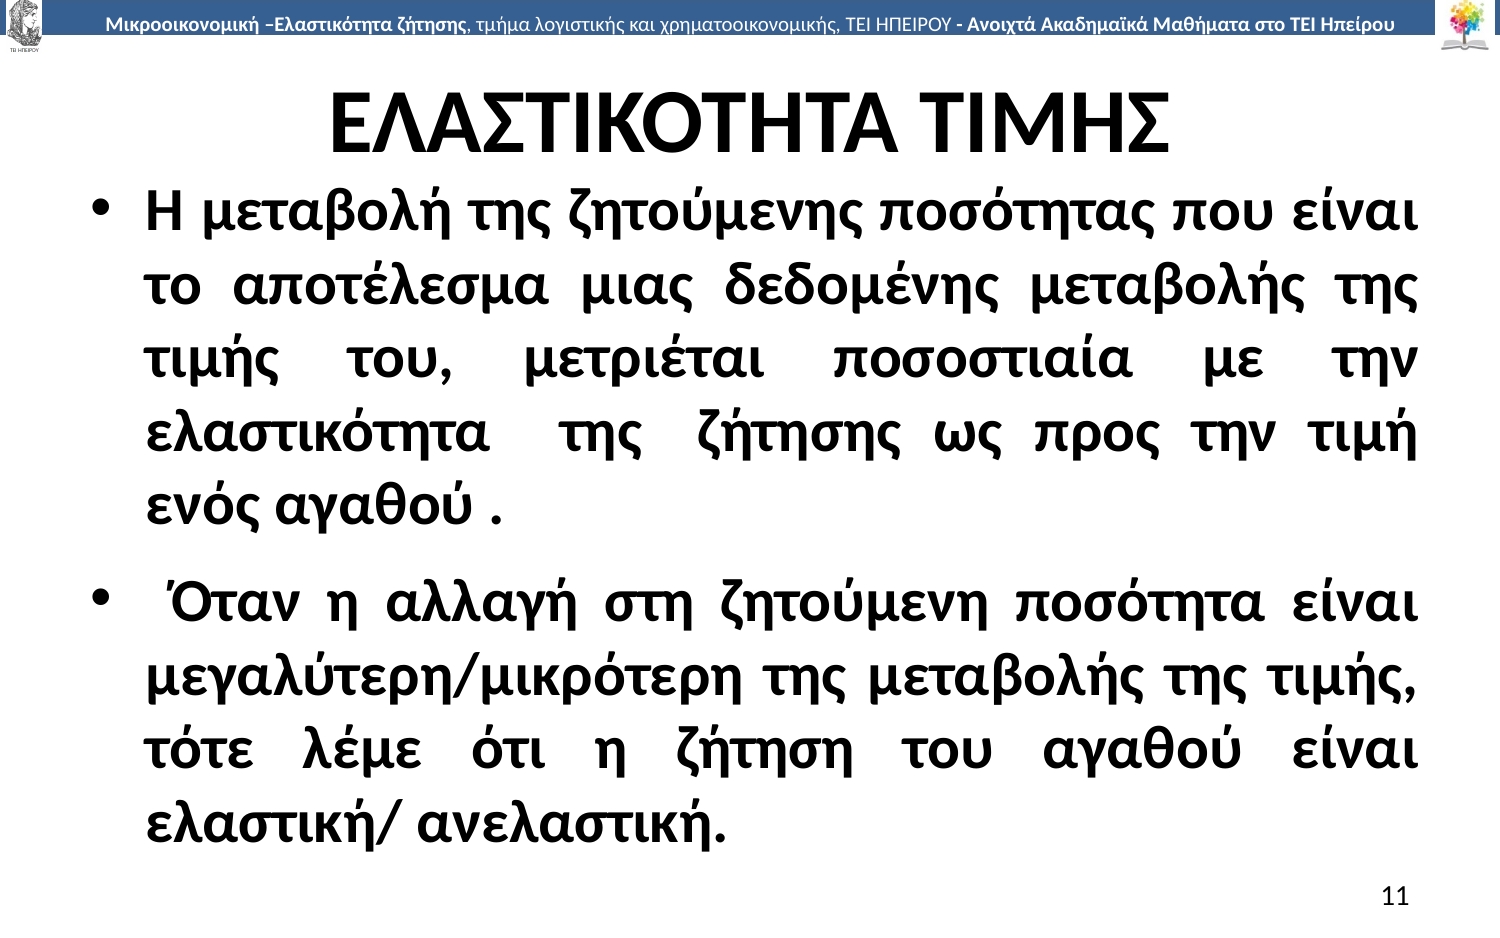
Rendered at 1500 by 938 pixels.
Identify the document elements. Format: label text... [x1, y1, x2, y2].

list Η µεταβολή της ζητούµενης ποσότητας που είναι το αποτέλεσµα µιας δεδοµένης µεταβολής της τιµής του, µετριέται ποσοστιαία µε την ελαστικότητα της ζήτησης ως προς την τιµή ενός αγαθού . Όταν η αλλαγή στη ζητούµενη ποσότητα είναι µεγαλύτερη/µικρότερη της µεταβολής της τιµής, τότε λέµε ότι η ζήτηση του αγαθού είναι ελαστική/ ανελαστική. [75, 161, 1436, 869]
title ΕΛΑΣΤΙΚΟΤΗΤΑ ΤΙΜΗΣ [75, 37, 1425, 161]
slide_number 11 [1074, 868, 1425, 919]
picture [6, 0, 42, 54]
picture [1435, 0, 1495, 52]
